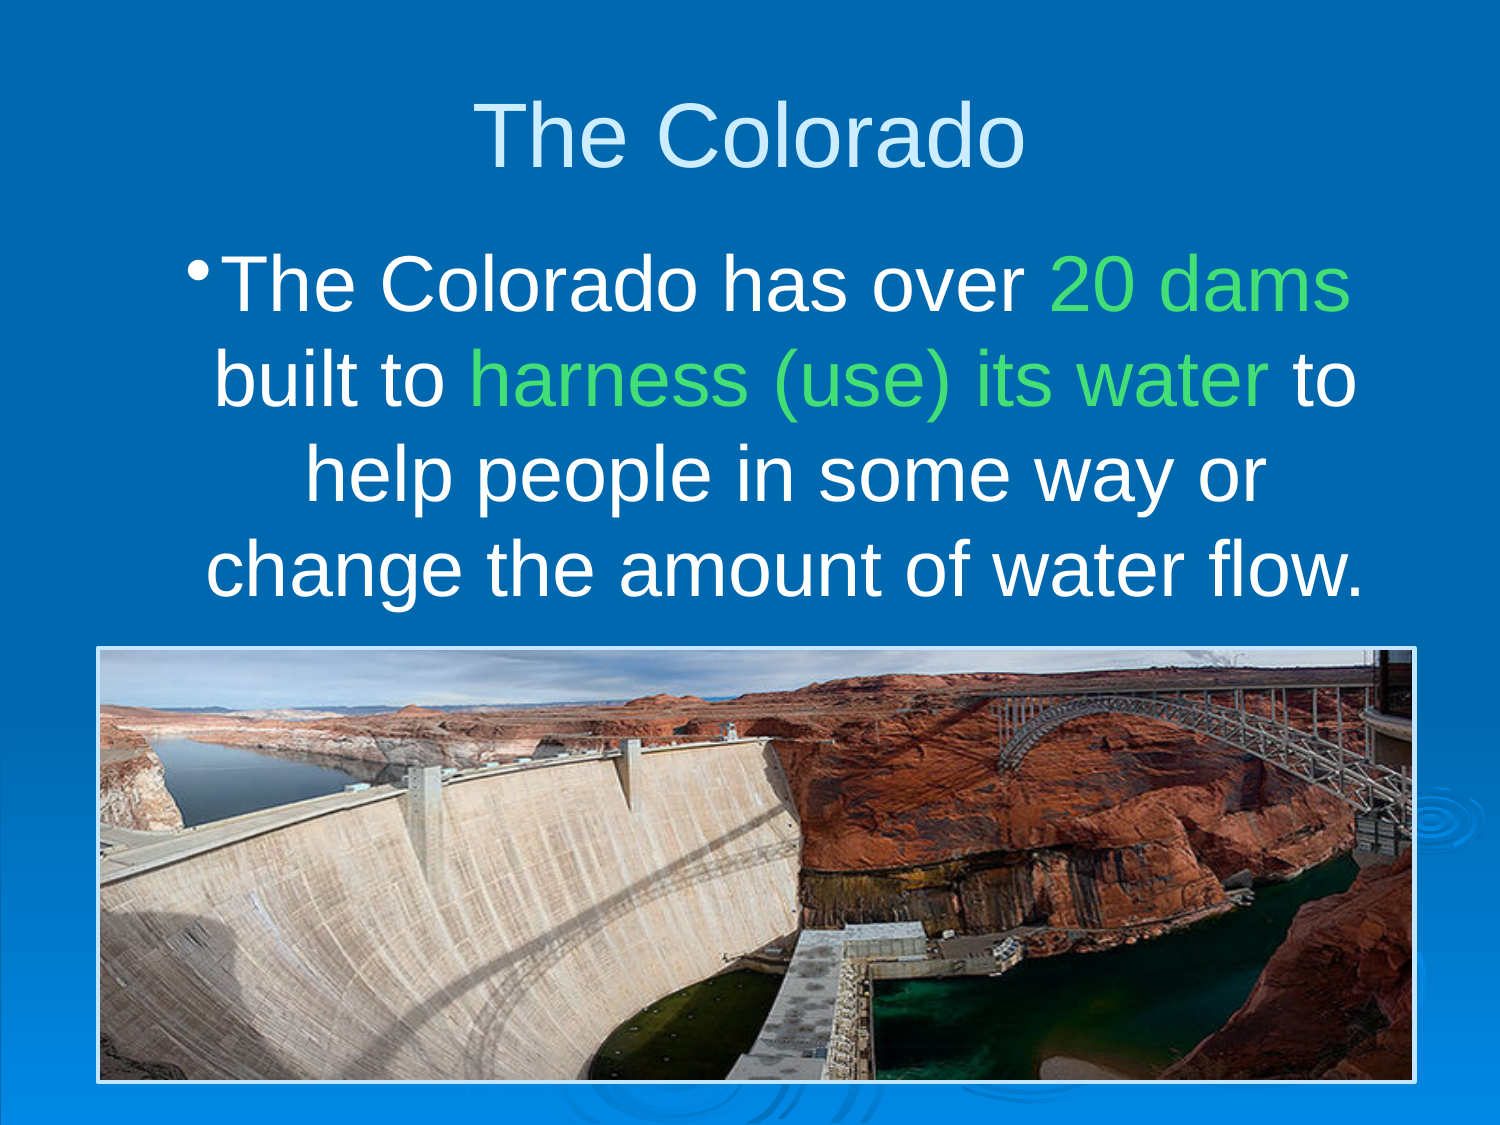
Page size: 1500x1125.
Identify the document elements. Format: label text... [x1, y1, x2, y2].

text_box The Colorado has over 20 dams built to harness (use) its water to help people in some way or change the amount of water flow. [137, 224, 1400, 620]
title The Colorado [74, 37, 1426, 225]
picture [99, 649, 1413, 1080]
